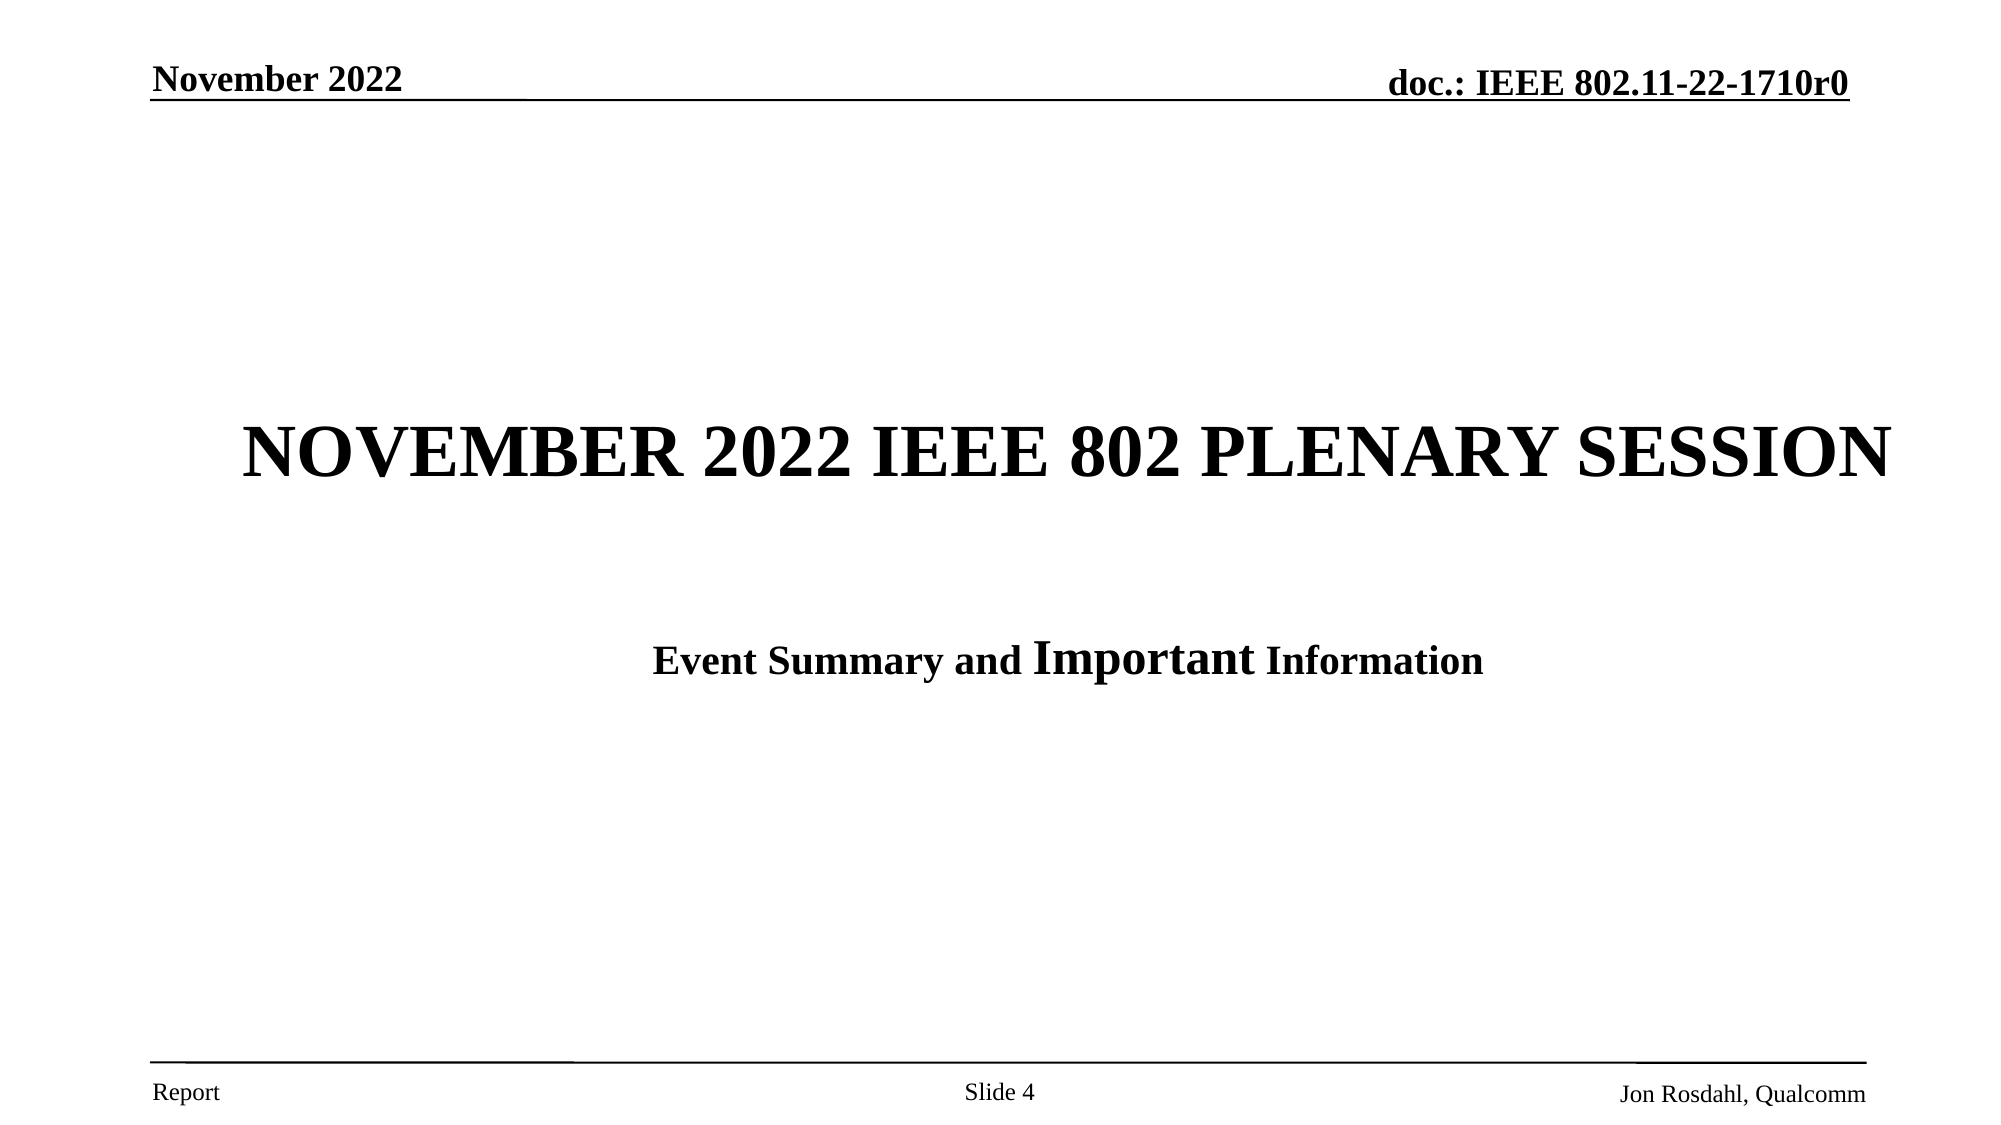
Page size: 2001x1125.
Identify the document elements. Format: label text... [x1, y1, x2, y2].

list Event Summary and Important Information [218, 616, 1919, 704]
title November 2022 IEEE 802 Plenary Session [218, 334, 1919, 559]
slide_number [152, 54, 563, 100]
slide_number Slide 4 [930, 1075, 1069, 1107]
footer Jon Rosdahl, Qualcomm [1169, 1076, 1867, 1108]
